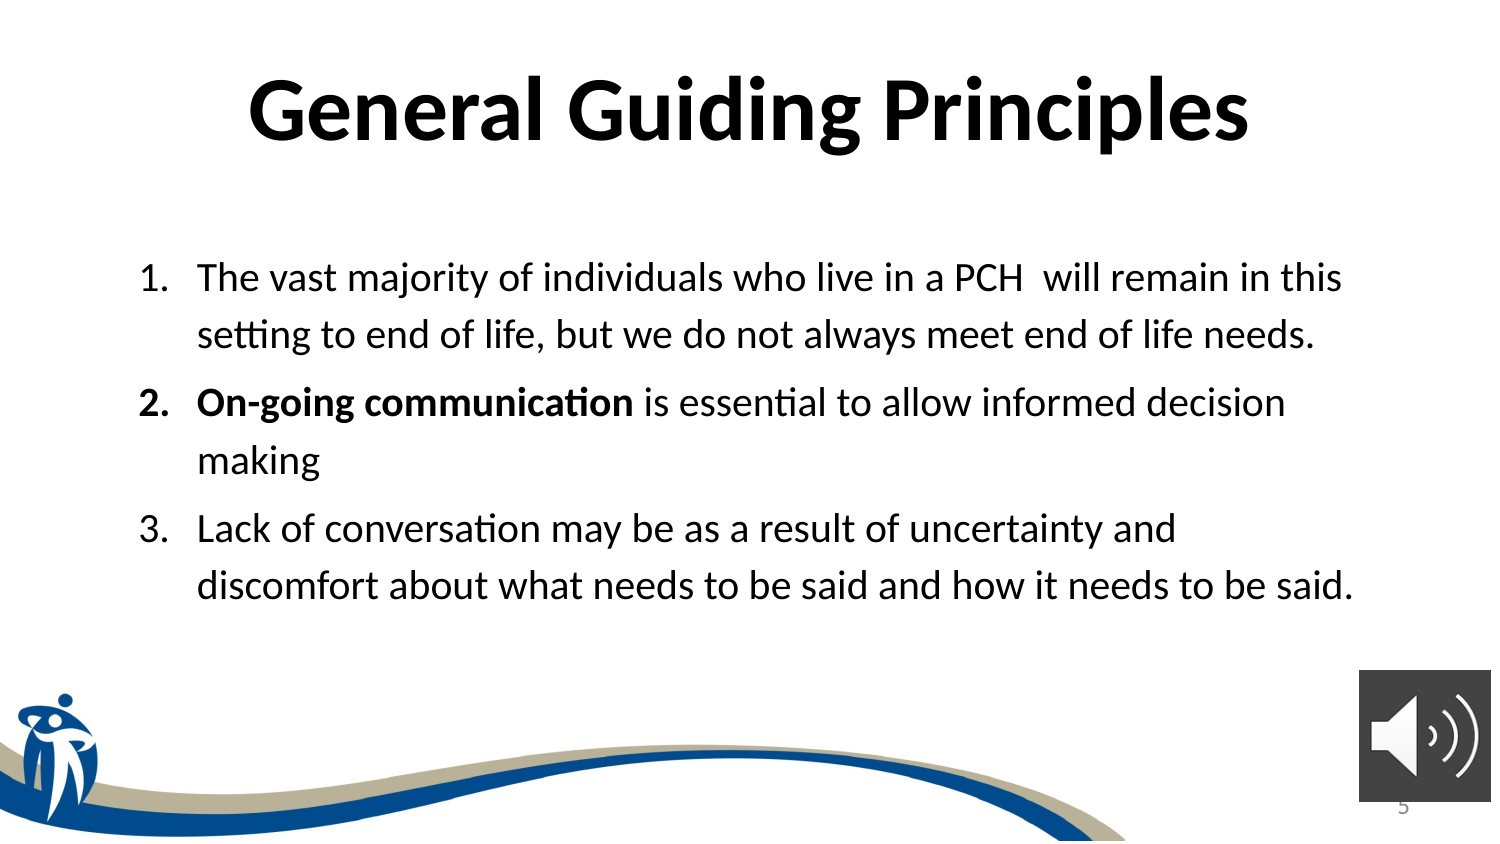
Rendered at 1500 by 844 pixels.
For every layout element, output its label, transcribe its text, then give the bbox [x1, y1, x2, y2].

picture [1358, 669, 1492, 803]
text_box 5 [1074, 782, 1425, 827]
text_box The vast majority of individuals who live in a PCH will remain in this setting to end of life, but we do not always meet end of life needs. On-going communication is essential to allow informed decision making Lack of conversation may be as a result of uncertainty and discomfort about what needs to be said and how it needs to be said. [106, 174, 1383, 754]
picture [0, 0, 1125, 841]
title General Guiding Principles [75, 33, 1425, 175]
